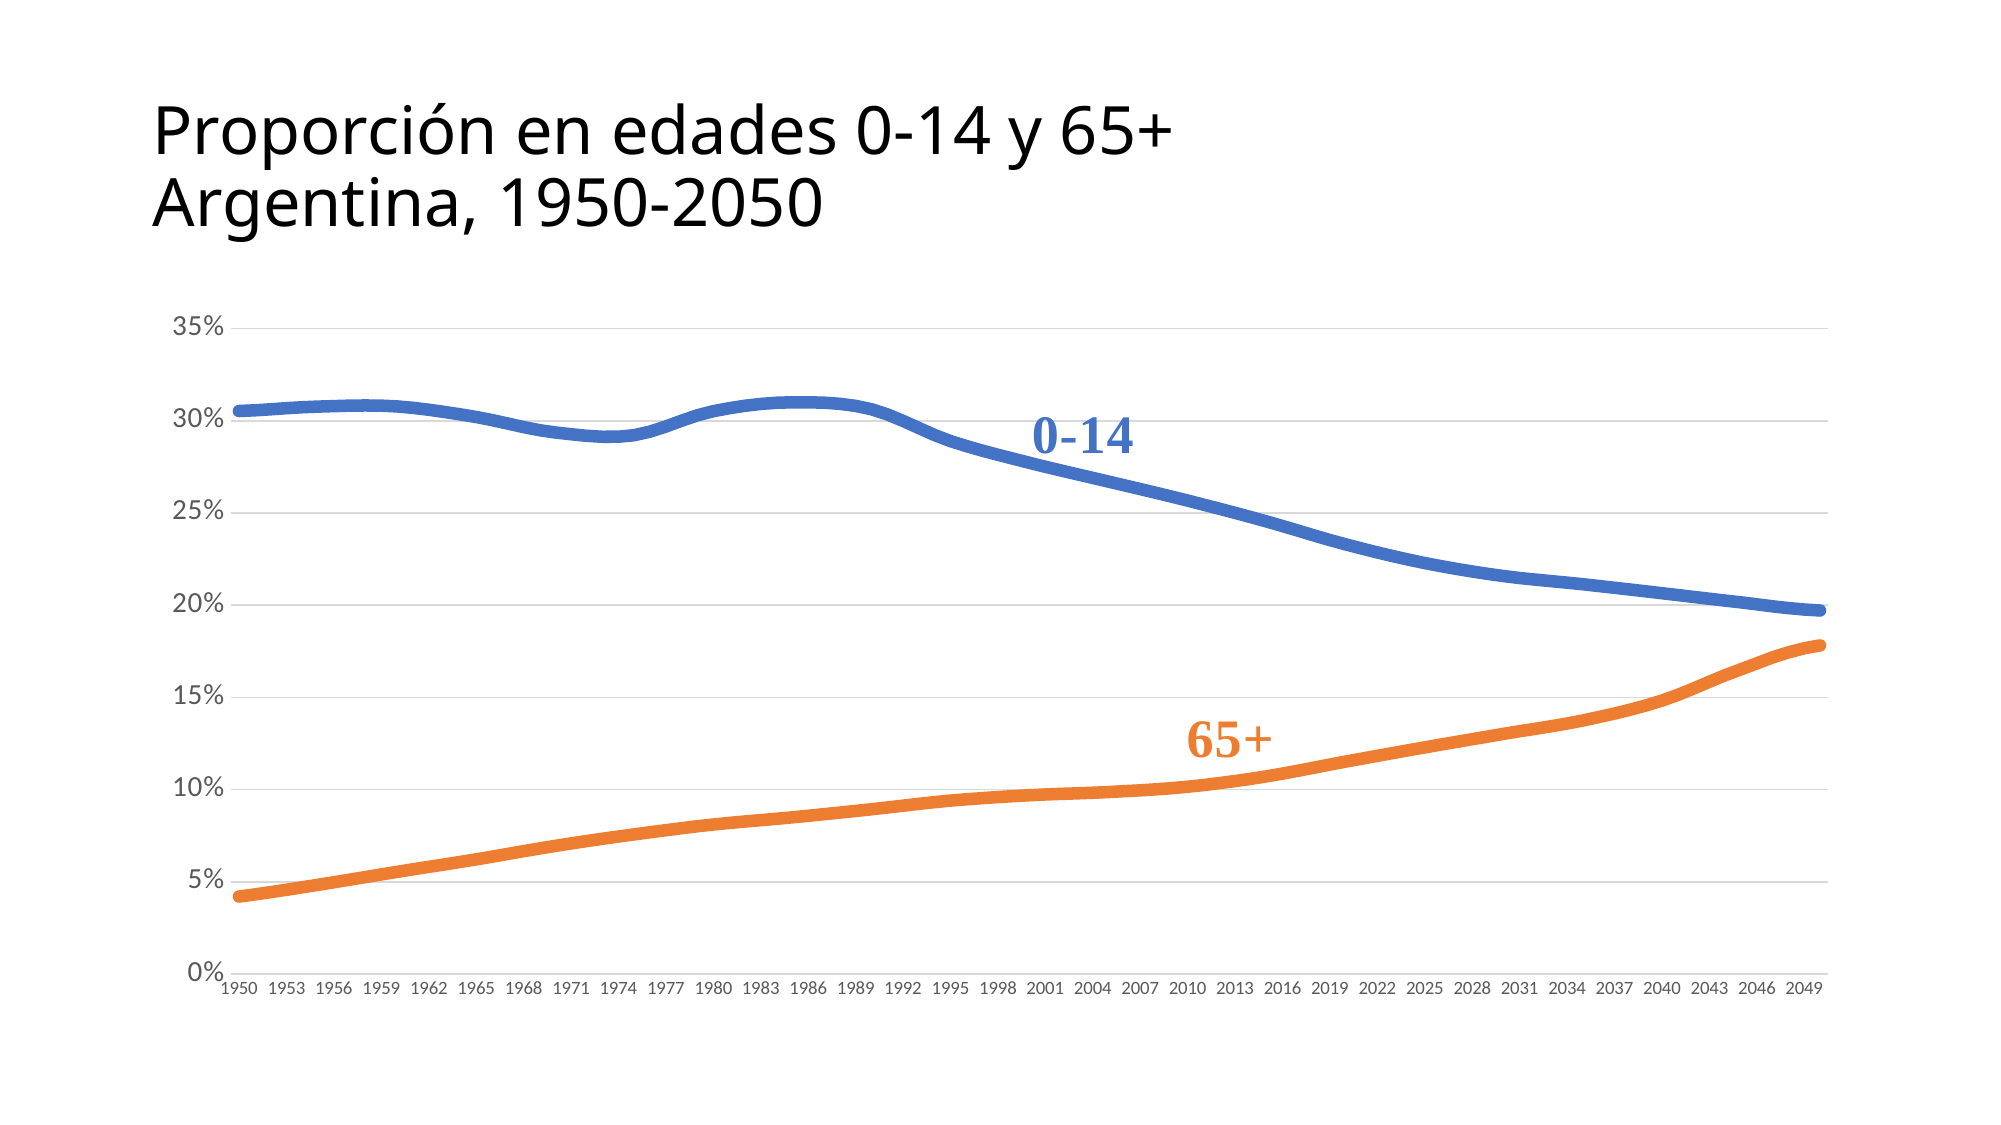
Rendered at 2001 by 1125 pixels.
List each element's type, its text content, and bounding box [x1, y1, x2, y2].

chart [137, 299, 1863, 1014]
title Proporción en edades 0-14 y 65+ Argentina, 1950-2050 [137, 59, 1863, 278]
